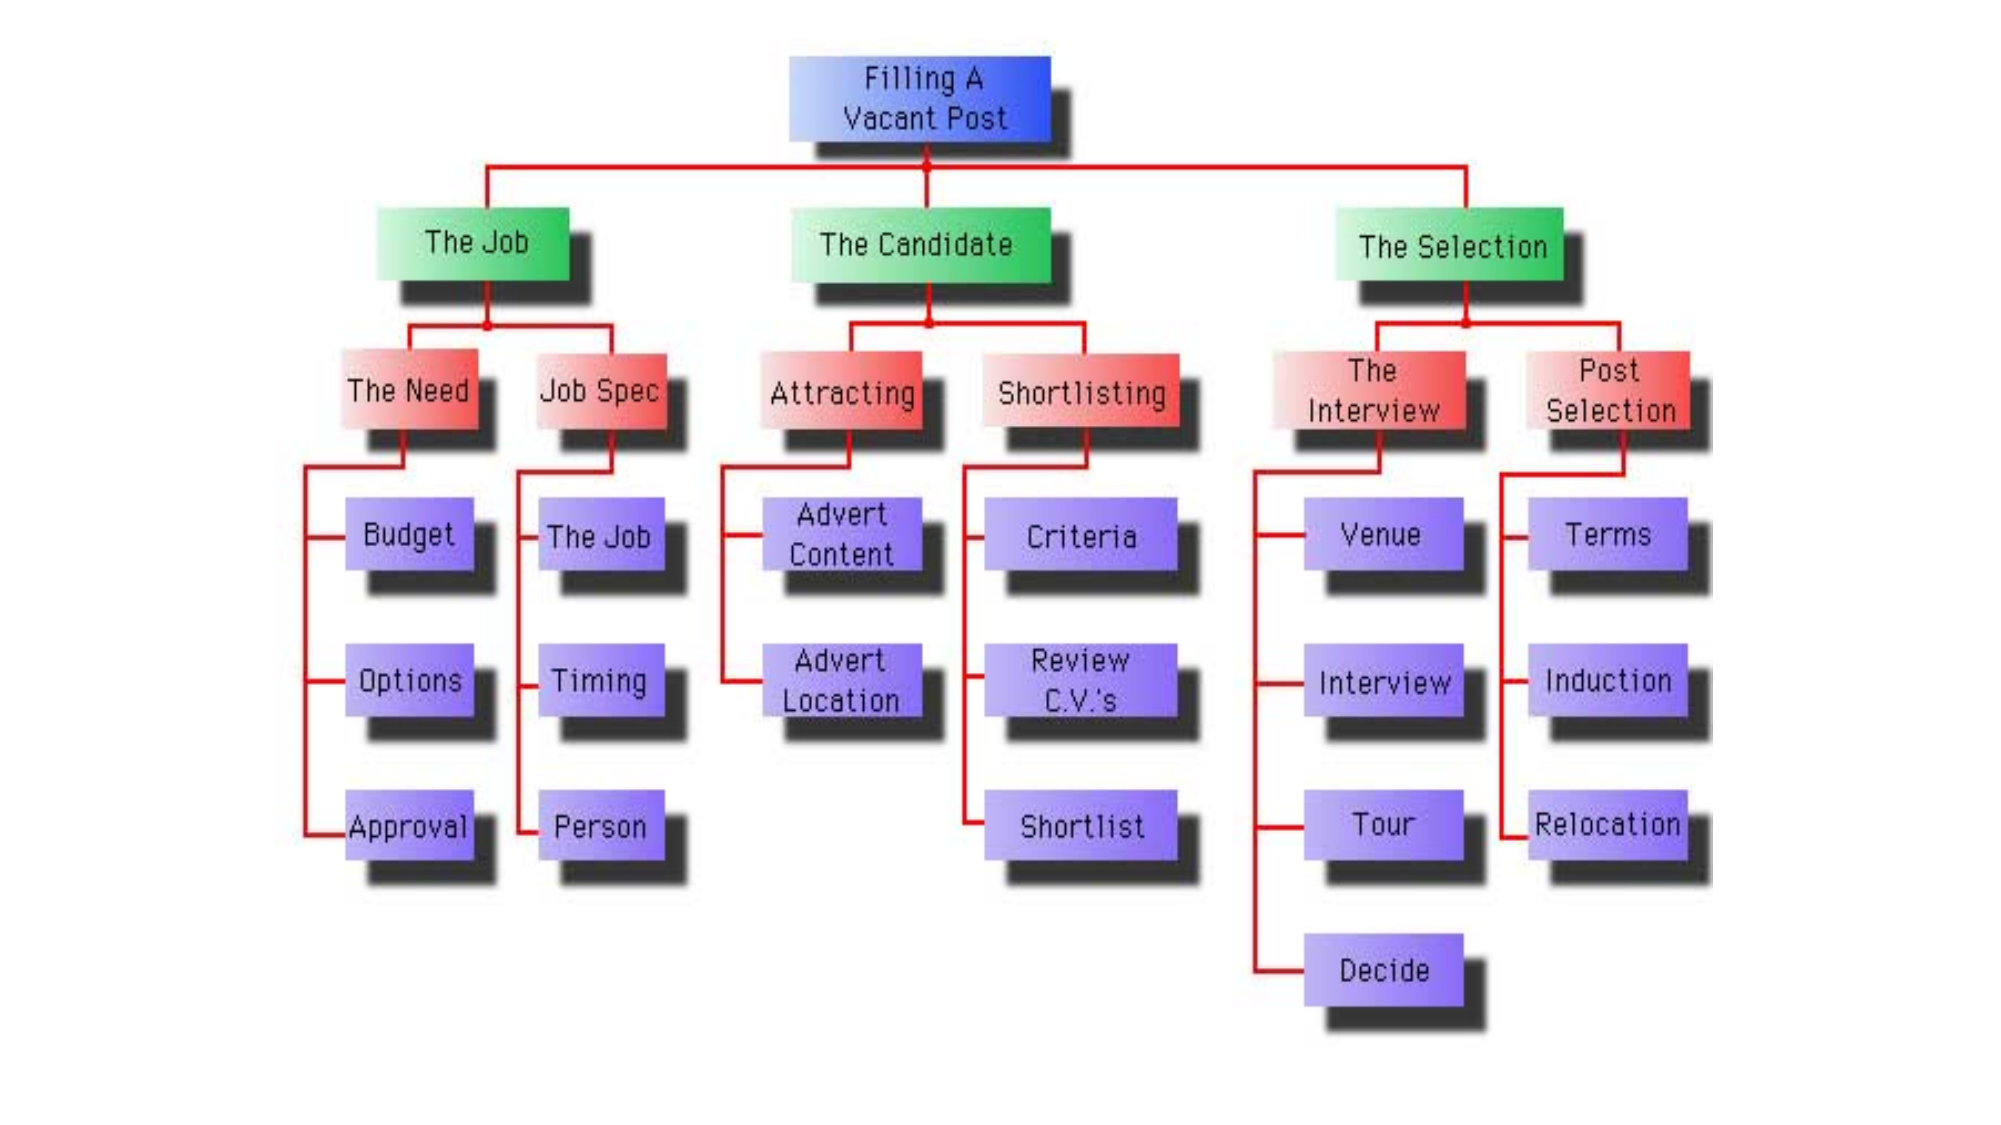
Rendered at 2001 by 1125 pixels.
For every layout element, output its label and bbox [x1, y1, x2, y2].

picture [274, 0, 1713, 1088]
